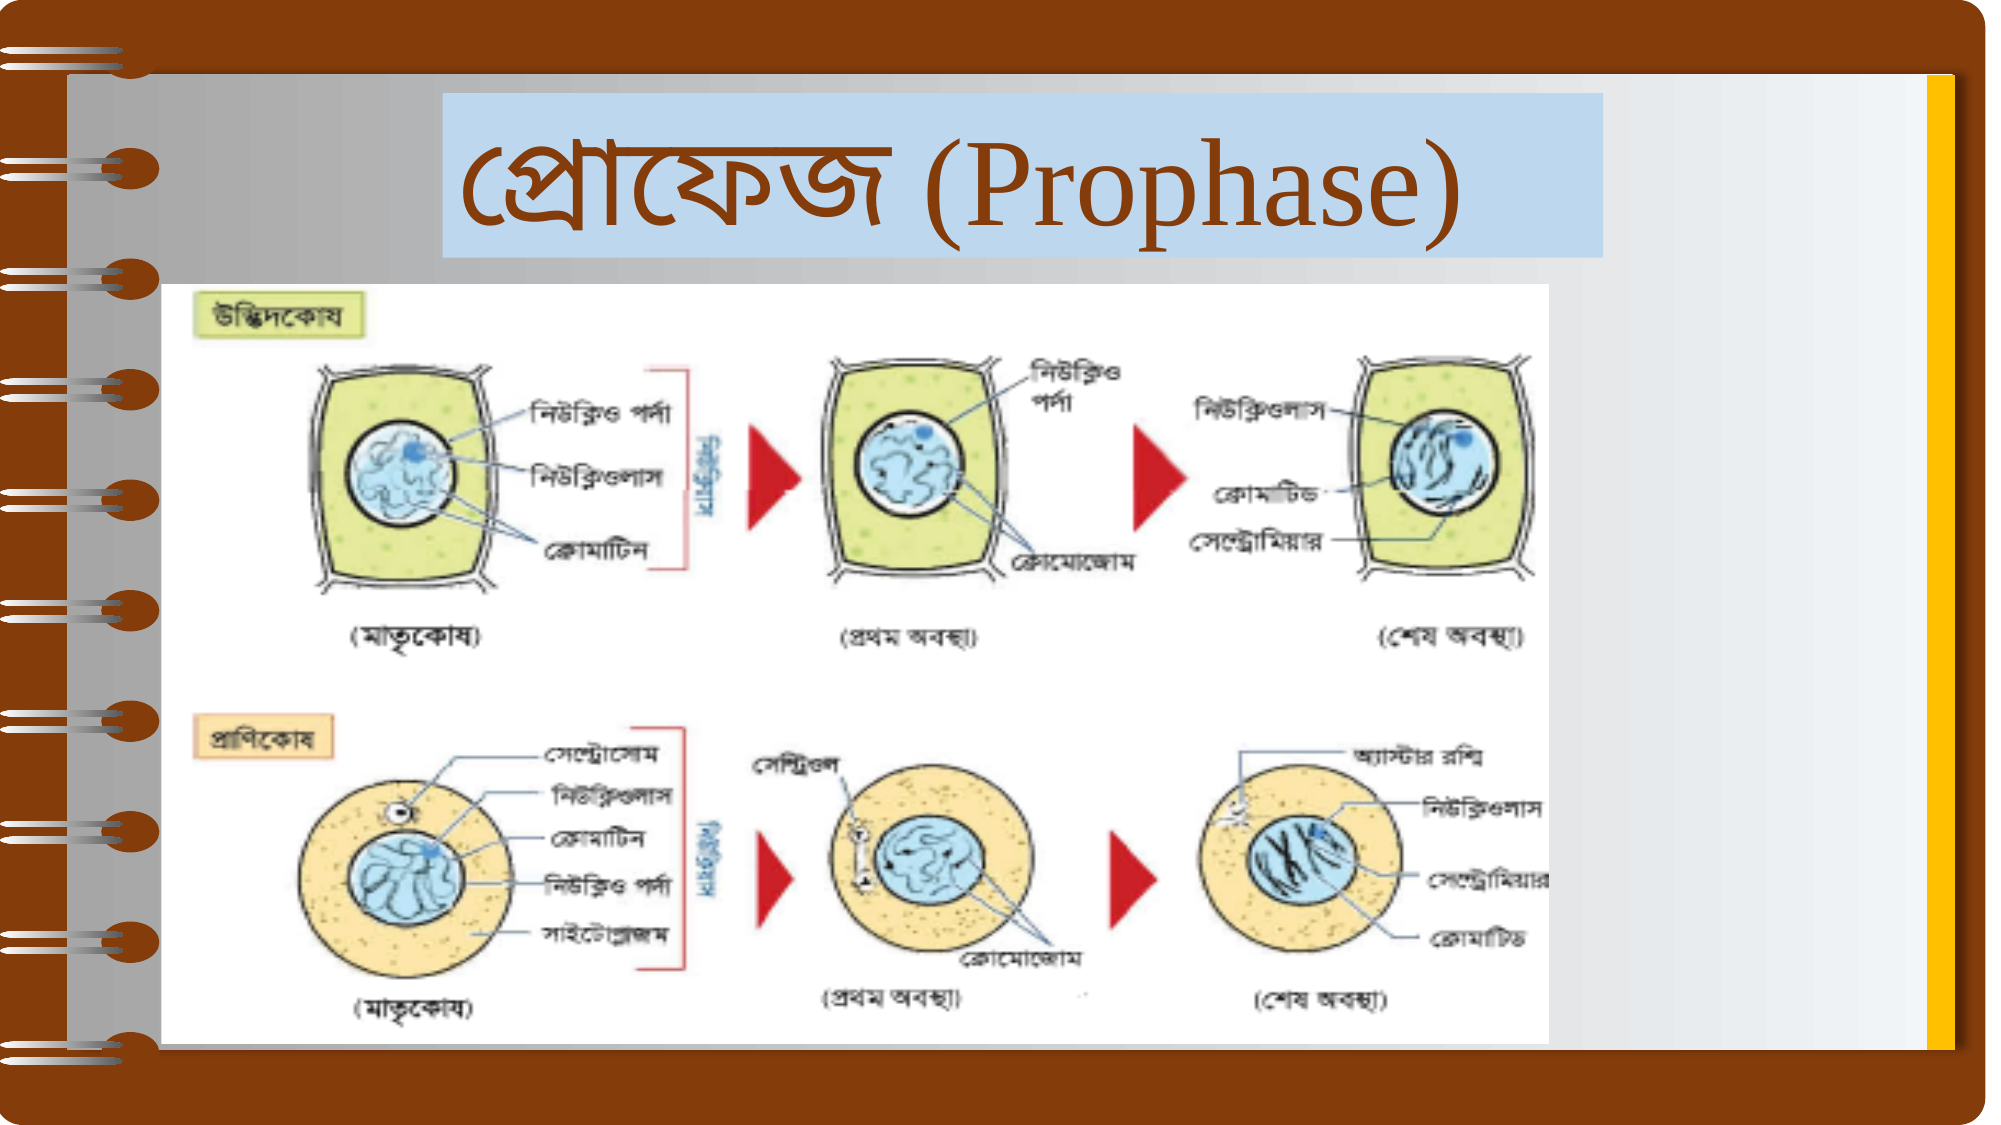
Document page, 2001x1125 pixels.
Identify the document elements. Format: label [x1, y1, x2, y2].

text_box [0, 0, 1986, 1125]
picture [161, 284, 1549, 1044]
